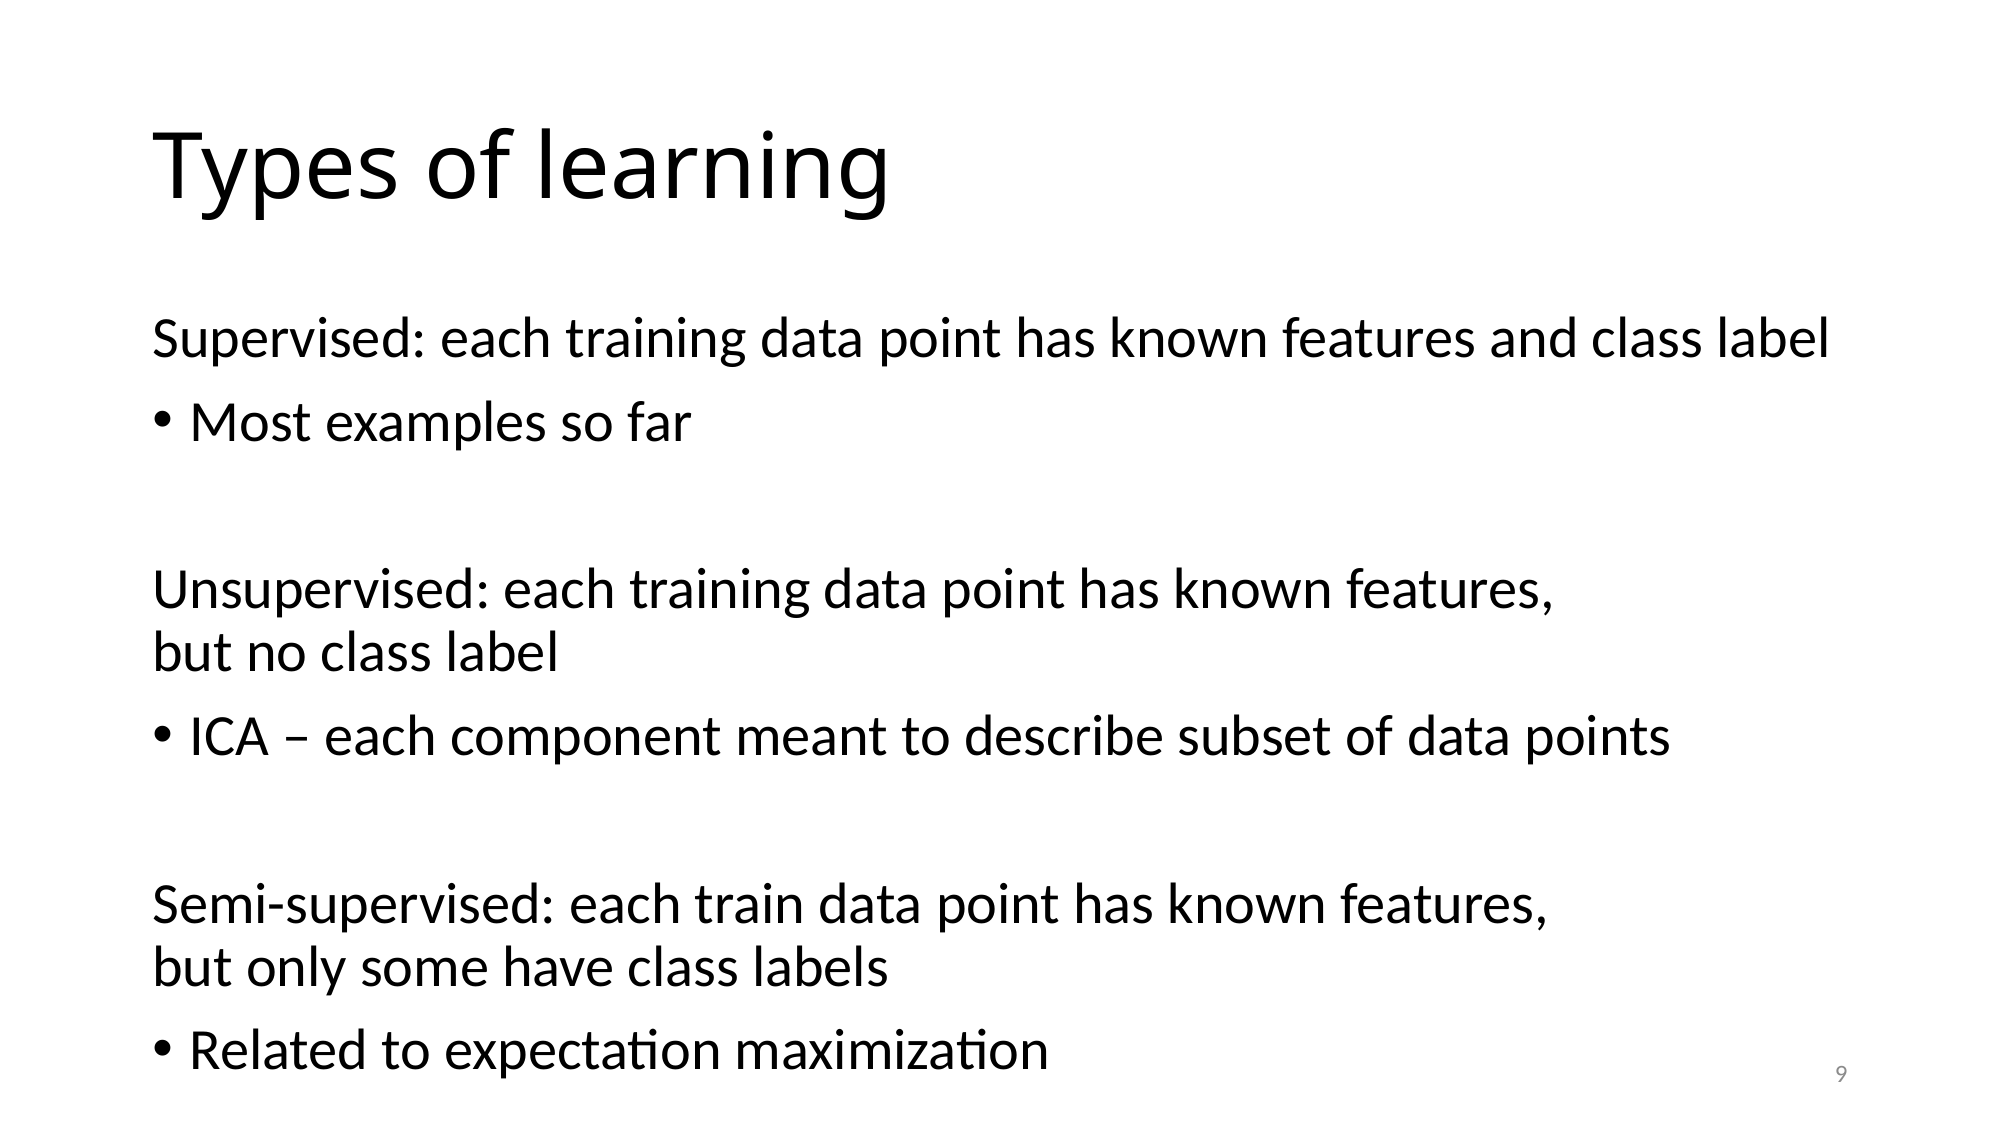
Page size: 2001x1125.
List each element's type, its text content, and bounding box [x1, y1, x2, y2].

title Types of learning [137, 59, 1863, 278]
slide_number 9 [1412, 1042, 1863, 1103]
list Supervised: each training data point has known features and class label Most examples so far Unsupervised: each training data point has known features, but no class label ICA – each component meant to describe subset of data points Semi-supervised: each train data point has known features, but only some have class labels Related to expectation maximization [137, 299, 1863, 1105]
